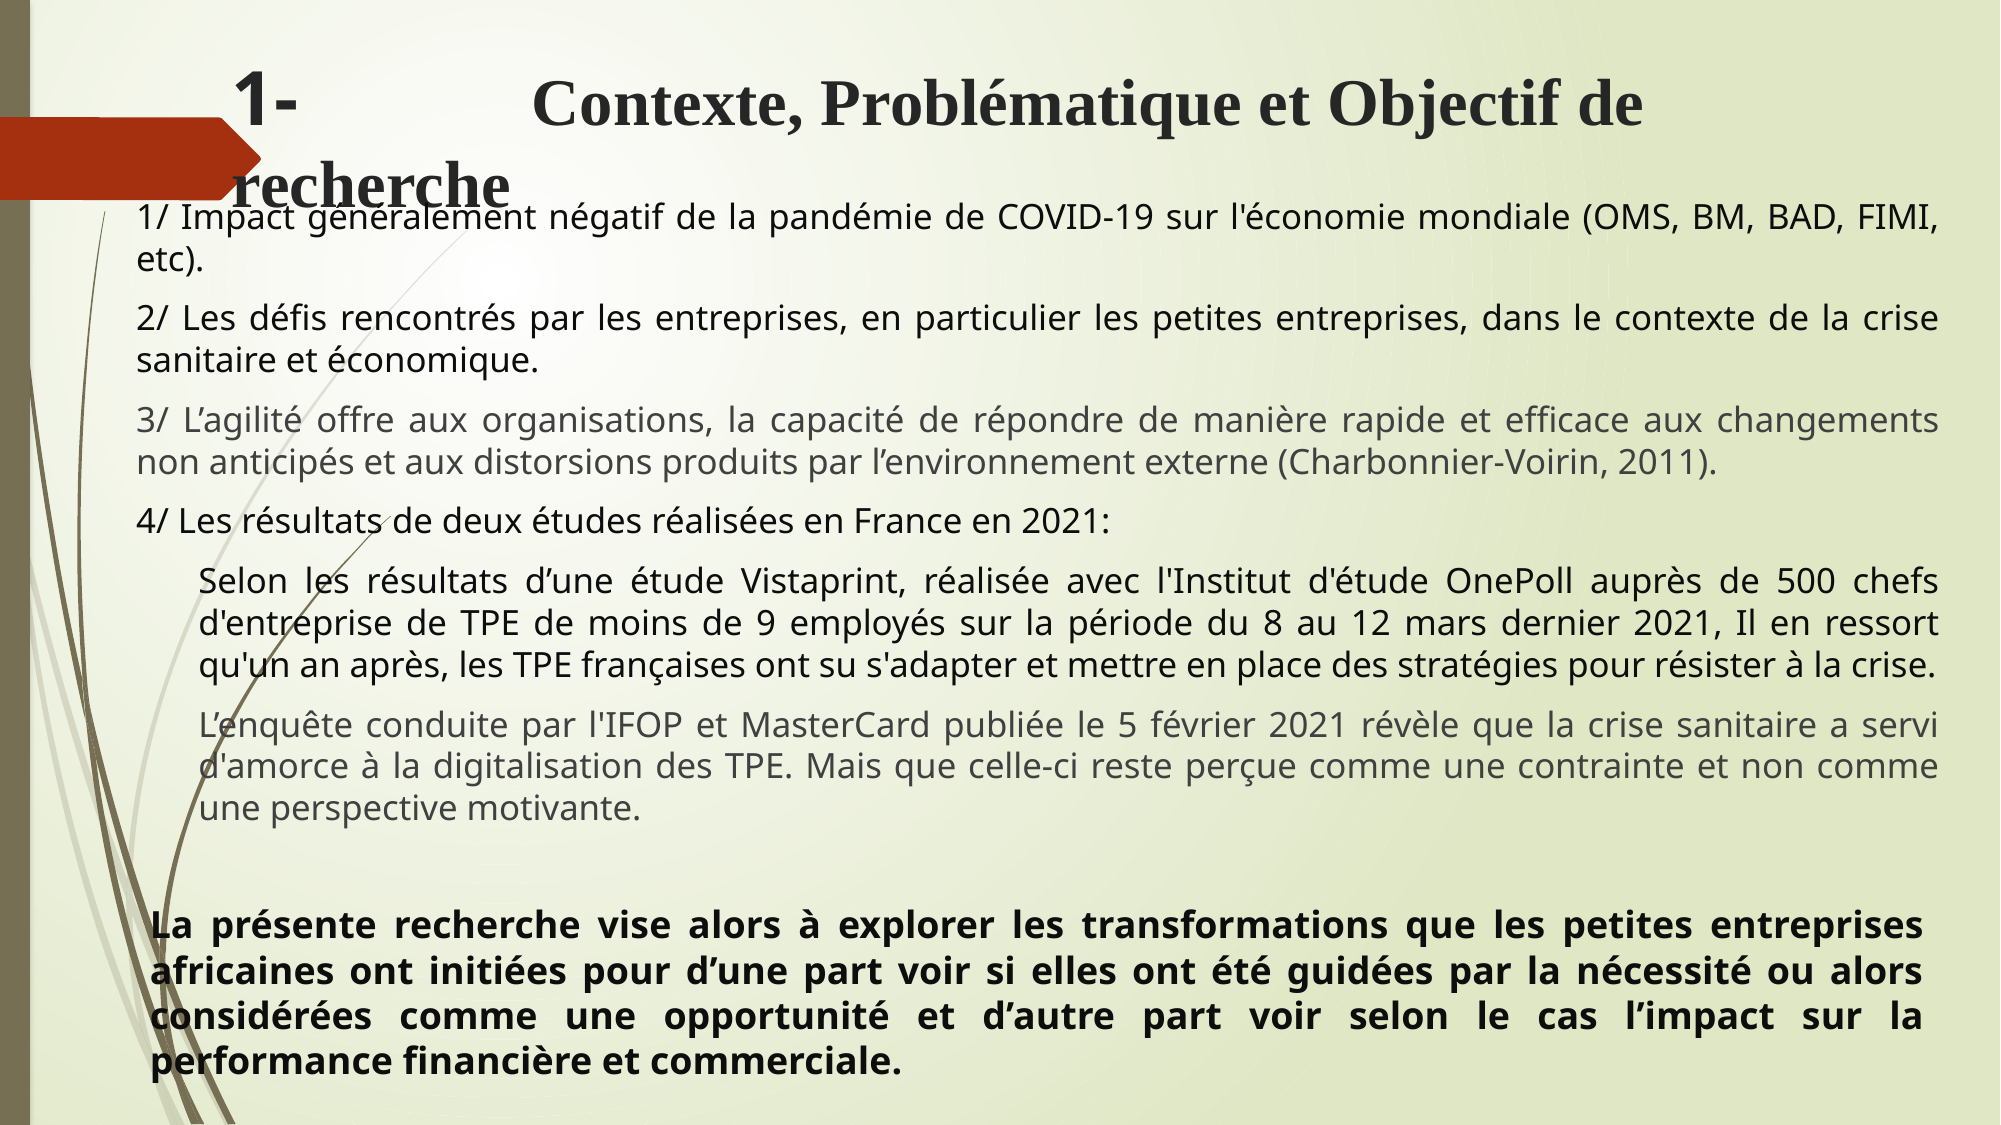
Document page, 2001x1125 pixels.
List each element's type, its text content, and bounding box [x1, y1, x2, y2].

list 1/ Impact généralement négatif de la pandémie de COVID-19 sur l'économie mondiale (OMS, BM, BAD, FIMI, etc). 2/ Les défis rencontrés par les entreprises, en particulier les petites entreprises, dans le contexte de la crise sanitaire et économique. 3/ L’agilité offre aux organisations, la capacité de répondre de manière rapide et efficace aux changements non anticipés et aux distorsions produits par l’environnement externe (Charbonnier-Voirin, 2011). 4/ Les résultats de deux études réalisées en France en 2021: Selon les résultats d’une étude Vistaprint, réalisée avec l'Institut d'étude OnePoll auprès de 500 chefs d'entreprise de TPE de moins de 9 employés sur la période du 8 au 12 mars dernier 2021, Il en ressort qu'un an après, les TPE françaises ont su s'adapter et mettre en place des stratégies pour résister à la crise. L’enquête conduite par l'IFOP et MasterCard publiée le 5 février 2021 révèle que la crise sanitaire a servi d'amorce à la digitalisation des TPE. Mais que celle-ci reste perçue comme une contrainte et non comme une perspective motivante. [121, 187, 1956, 867]
text_box La présente recherche vise alors à explorer les transformations que les petites entreprises africaines ont initiées pour d’une part voir si elles ont été guidées par la nécessité ou alors considérées comme une opportunité et d’autre part voir selon le cas l’impact sur la performance financière et commerciale. [69, 887, 1941, 1090]
title 1- Contexte, Problématique et Objectif de recherche [216, 43, 1888, 167]
